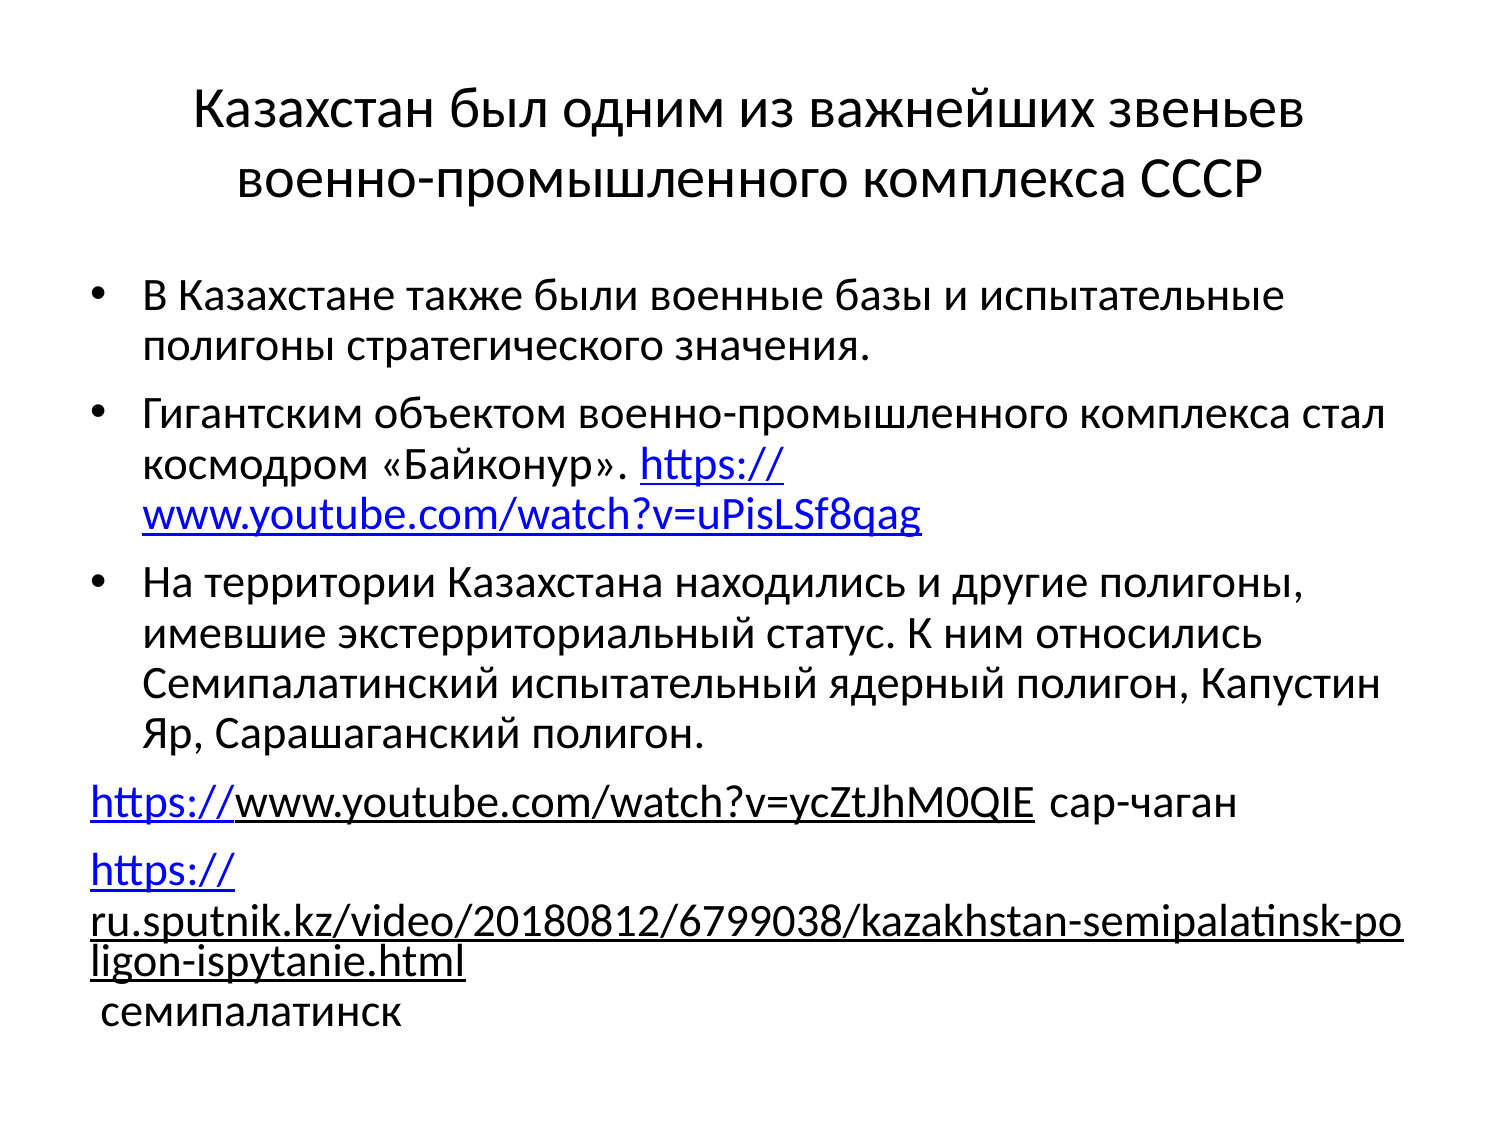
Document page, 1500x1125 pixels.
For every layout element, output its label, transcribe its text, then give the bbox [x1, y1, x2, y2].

list В Казахстане также были военные базы и испытательные полигоны стратегического значения. Гигантским объектом военно-промышленного комплекса стал космодром «Байконур». https://www.youtube.com/watch?v=uPisLSf8qag На территории Казахстана находились и другие полигоны, имевшие экстерриториальный статус. К ним относились Семипалатинский испытательный ядерный полигон, Капустин Яр, Сарашаганский полигон. https://www.youtube.com/watch?v=ycZtJhM0QIE сар-чаган https://ru.sputnik.kz/video/20180812/6799038/kazakhstan-semipalatinsk-poligon-ispytanie.html семипалатинск [75, 262, 1425, 1005]
title Казахстан был одним из важнейших звеньев военно-промышленного комплекса СССР [75, 45, 1425, 233]
